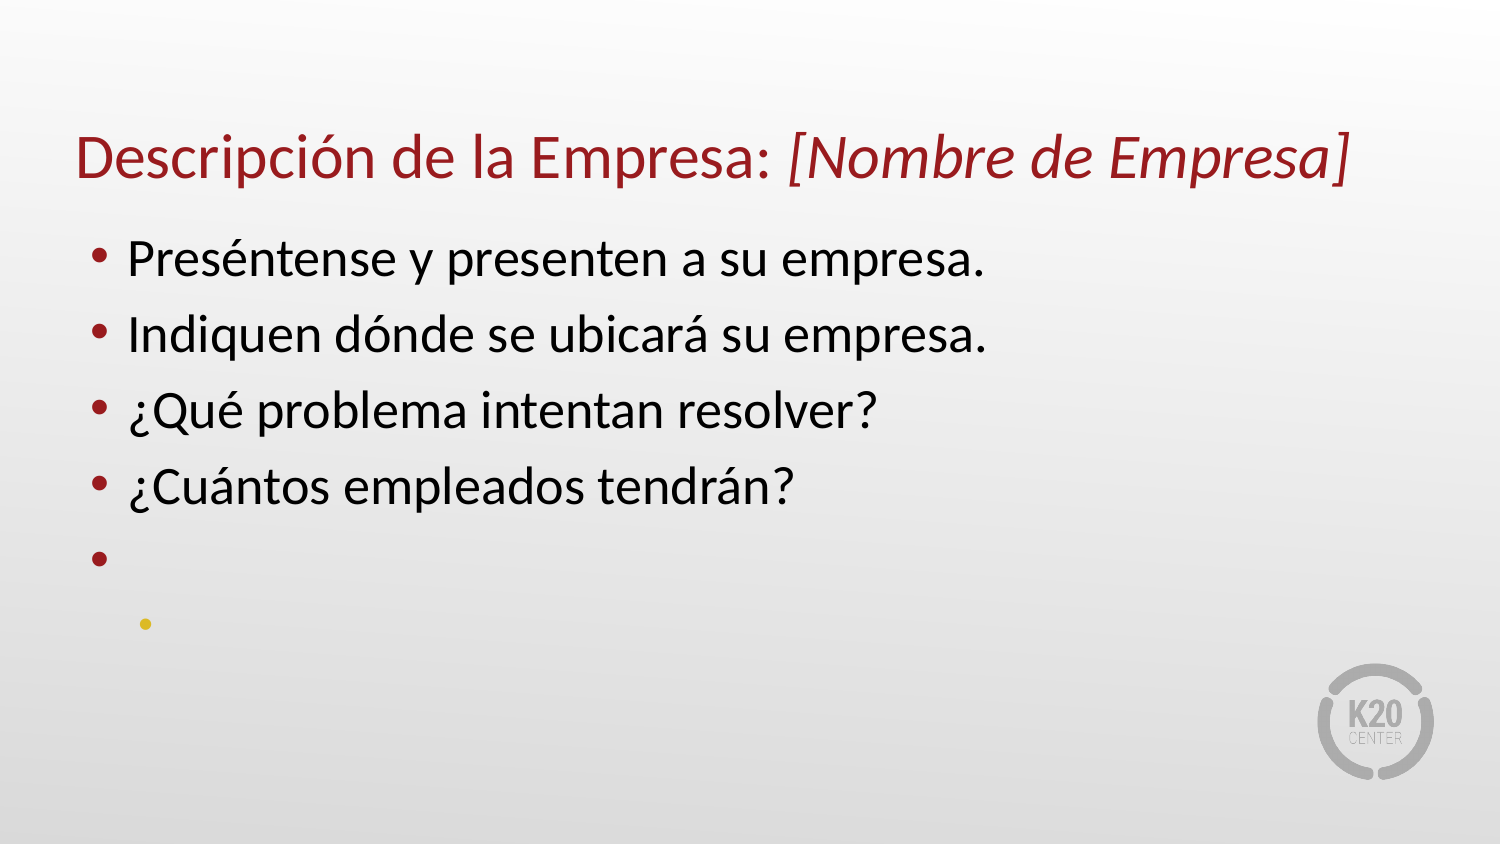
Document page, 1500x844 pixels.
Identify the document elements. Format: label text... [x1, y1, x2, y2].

title Descripción de la Empresa: [Nombre de Empresa] [75, 50, 1425, 191]
list Preséntense y presenten a su empresa. Indiquen dónde se ubicará su empresa. ¿Qué problema intentan resolver? ¿Cuántos empleados tendrán? [75, 214, 1425, 779]
